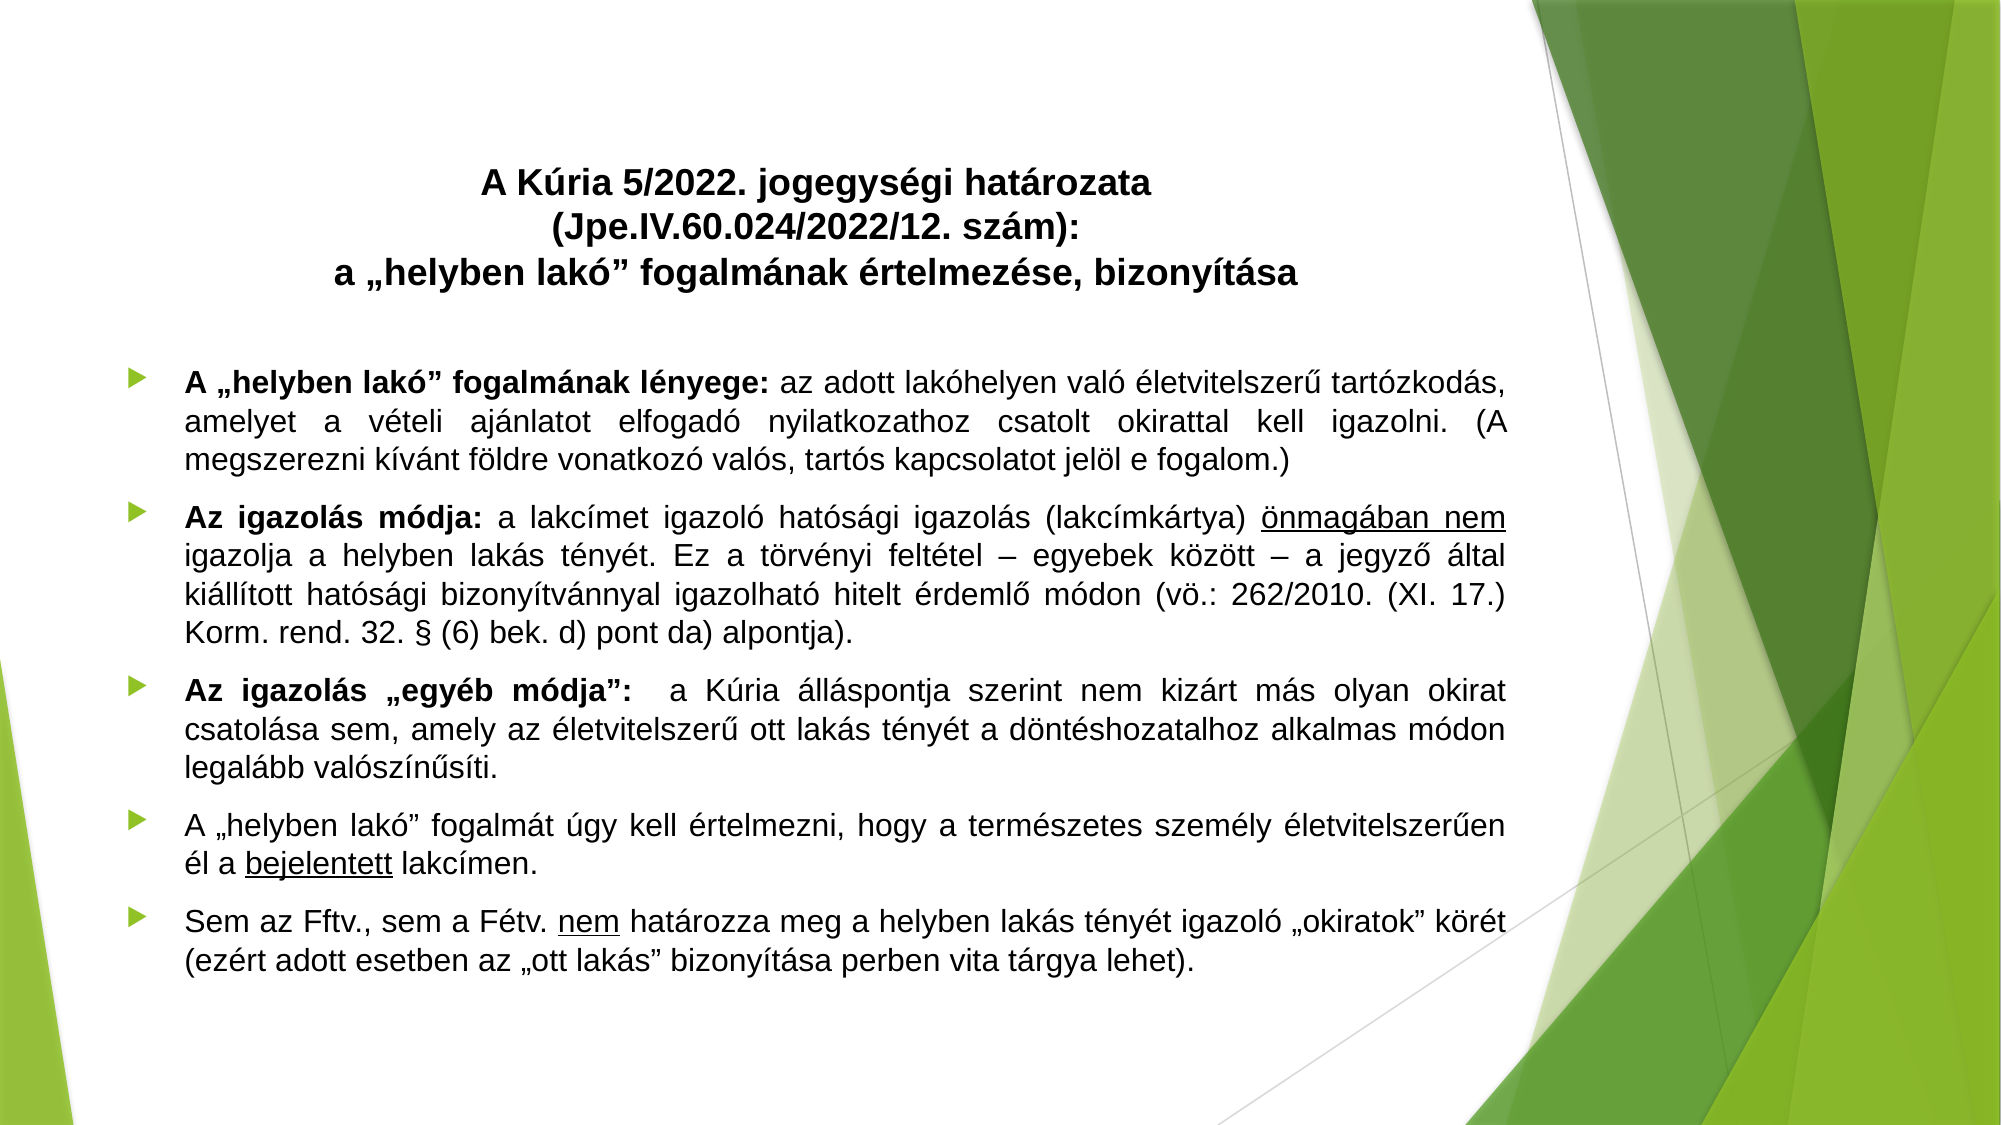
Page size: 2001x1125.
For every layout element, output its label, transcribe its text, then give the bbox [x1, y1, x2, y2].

list A „helyben lakó” fogalmának lényege: az adott lakóhelyen való életvitelszerű tartózkodás, amelyet a vételi ajánlatot elfogadó nyilatkozathoz csatolt okirattal kell igazolni. (A megszerezni kívánt földre vonatkozó valós, tartós kapcsolatot jelöl e fogalom.) Az igazolás módja: a lakcímet igazoló hatósági igazolás (lakcímkártya) önmagában nem igazolja a helyben lakás tényét. Ez a törvényi feltétel – egyebek között – a jegyző által kiállított hatósági bizonyítvánnyal igazolható hitelt érdemlő módon (vö.: 262/2010. (XI. 17.) Korm. rend. 32. § (6) bek. d) pont da) alpontja). Az igazolás „egyéb módja”: a Kúria álláspontja szerint nem kizárt más olyan okirat csatolása sem, amely az életvitelszerű ott lakás tényét a döntéshozatalhoz alkalmas módon legalább valószínűsíti. A „helyben lakó” fogalmát úgy kell értelmezni, hogy a természetes személy életvitelszerűen él a bejelentett lakcímen. Sem az Fftv., sem a Fétv. nem határozza meg a helyben lakás tényét igazoló „okiratok” körét (ezért adott esetben az „ott lakás” bizonyítása perben vita tárgya lehet). [111, 354, 1522, 992]
title A Kúria 5/2022. jogegységi határozata (Jpe.IV.60.024/2022/12. szám): a „helyben lakó” fogalmának értelmezése, bizonyítása [111, 99, 1522, 317]
